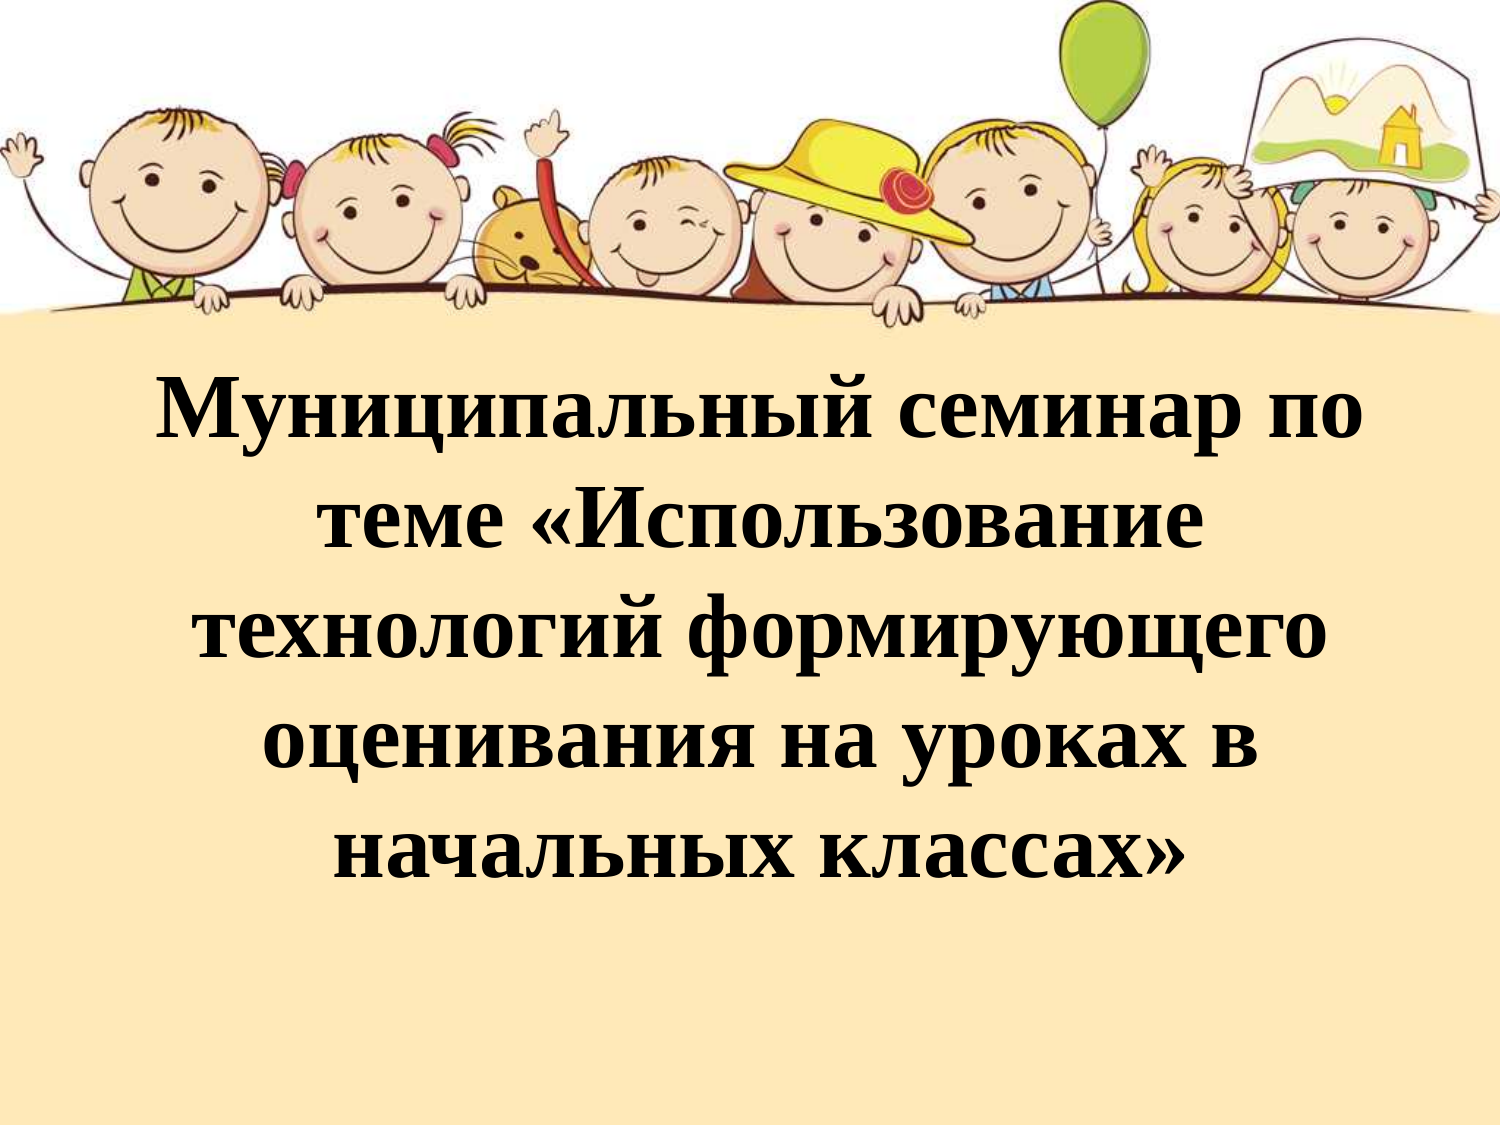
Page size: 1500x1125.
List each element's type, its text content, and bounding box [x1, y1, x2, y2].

picture [0, 0, 1500, 1125]
title Муниципальный семинар по теме «Использование технологий формирующего оценивания на уроках в начальных классах» [123, 500, 1399, 742]
